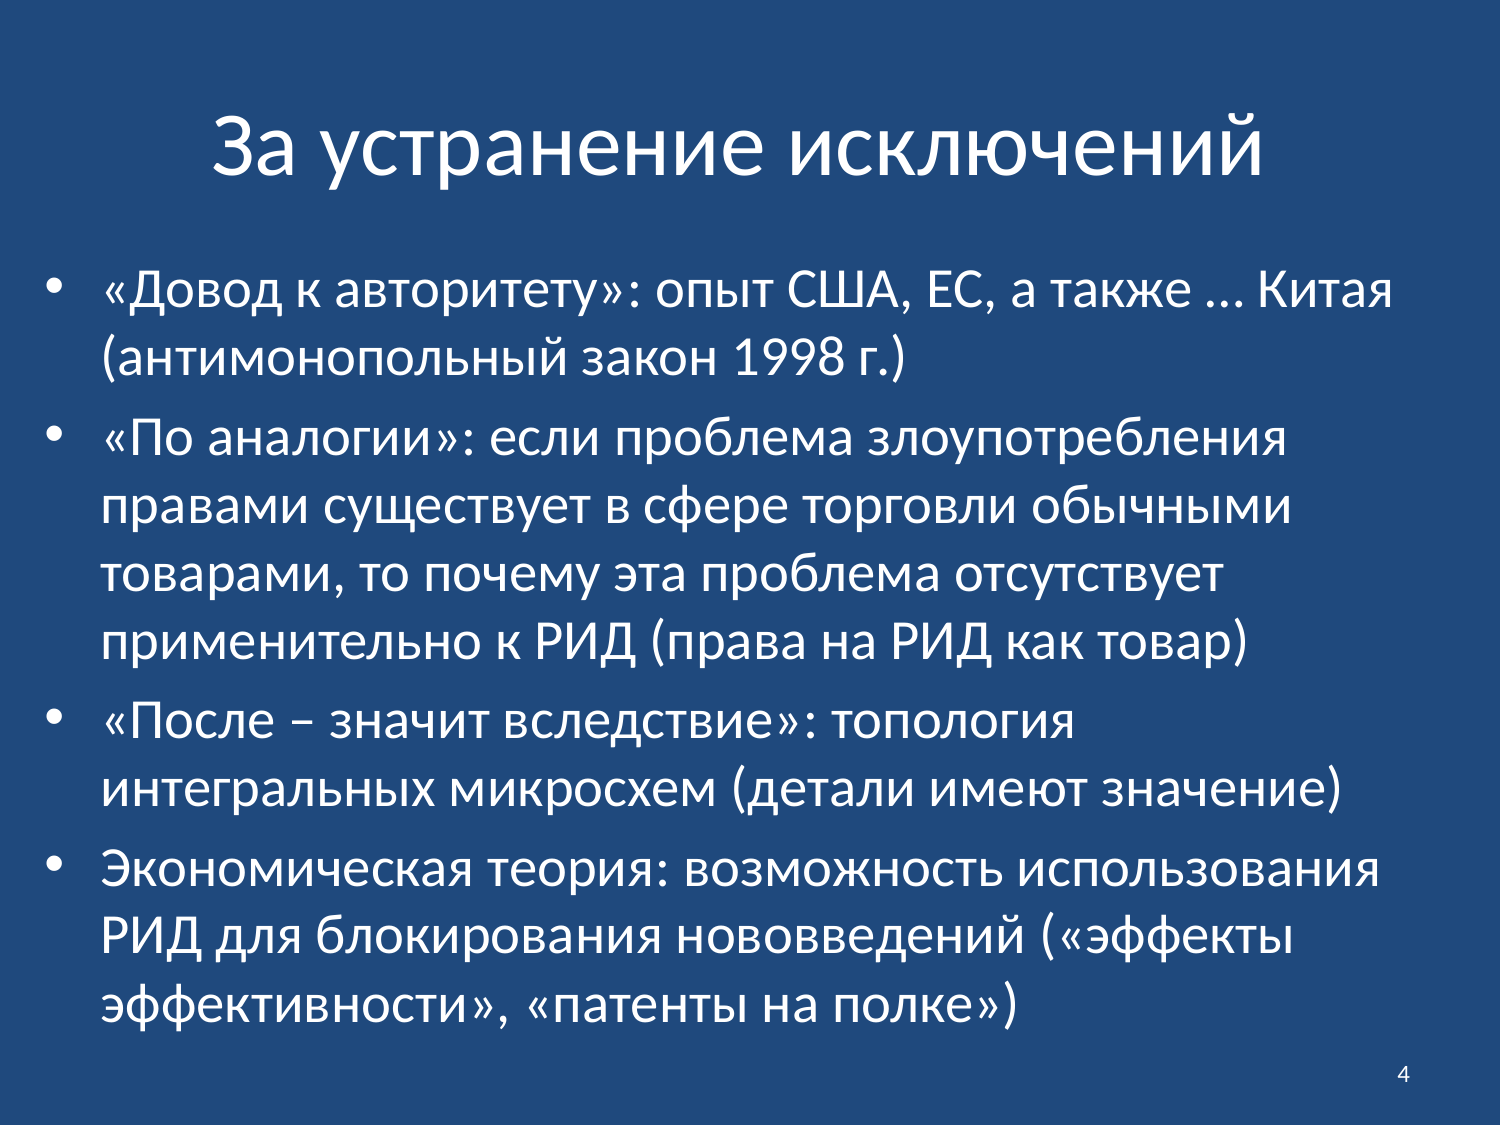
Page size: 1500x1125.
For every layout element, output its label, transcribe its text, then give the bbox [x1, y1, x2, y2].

slide_number 4 [1074, 1042, 1425, 1103]
title За устранение исключений [0, 45, 1500, 233]
list «Довод к авторитету»: опыт США, ЕС, а также … Китая (антимонопольный закон 1998 г.) «По аналогии»: если проблема злоупотребления правами существует в сфере торговли обычными товарами, то почему эта проблема отсутствует применительно к РИД (права на РИД как товар) «После – значит вследствие»: топология интегральных микросхем (детали имеют значение) Экономическая теория: возможность использования РИД для блокирования нововведений («эффекты эффективности», «патенты на полке») [29, 243, 1425, 1059]
